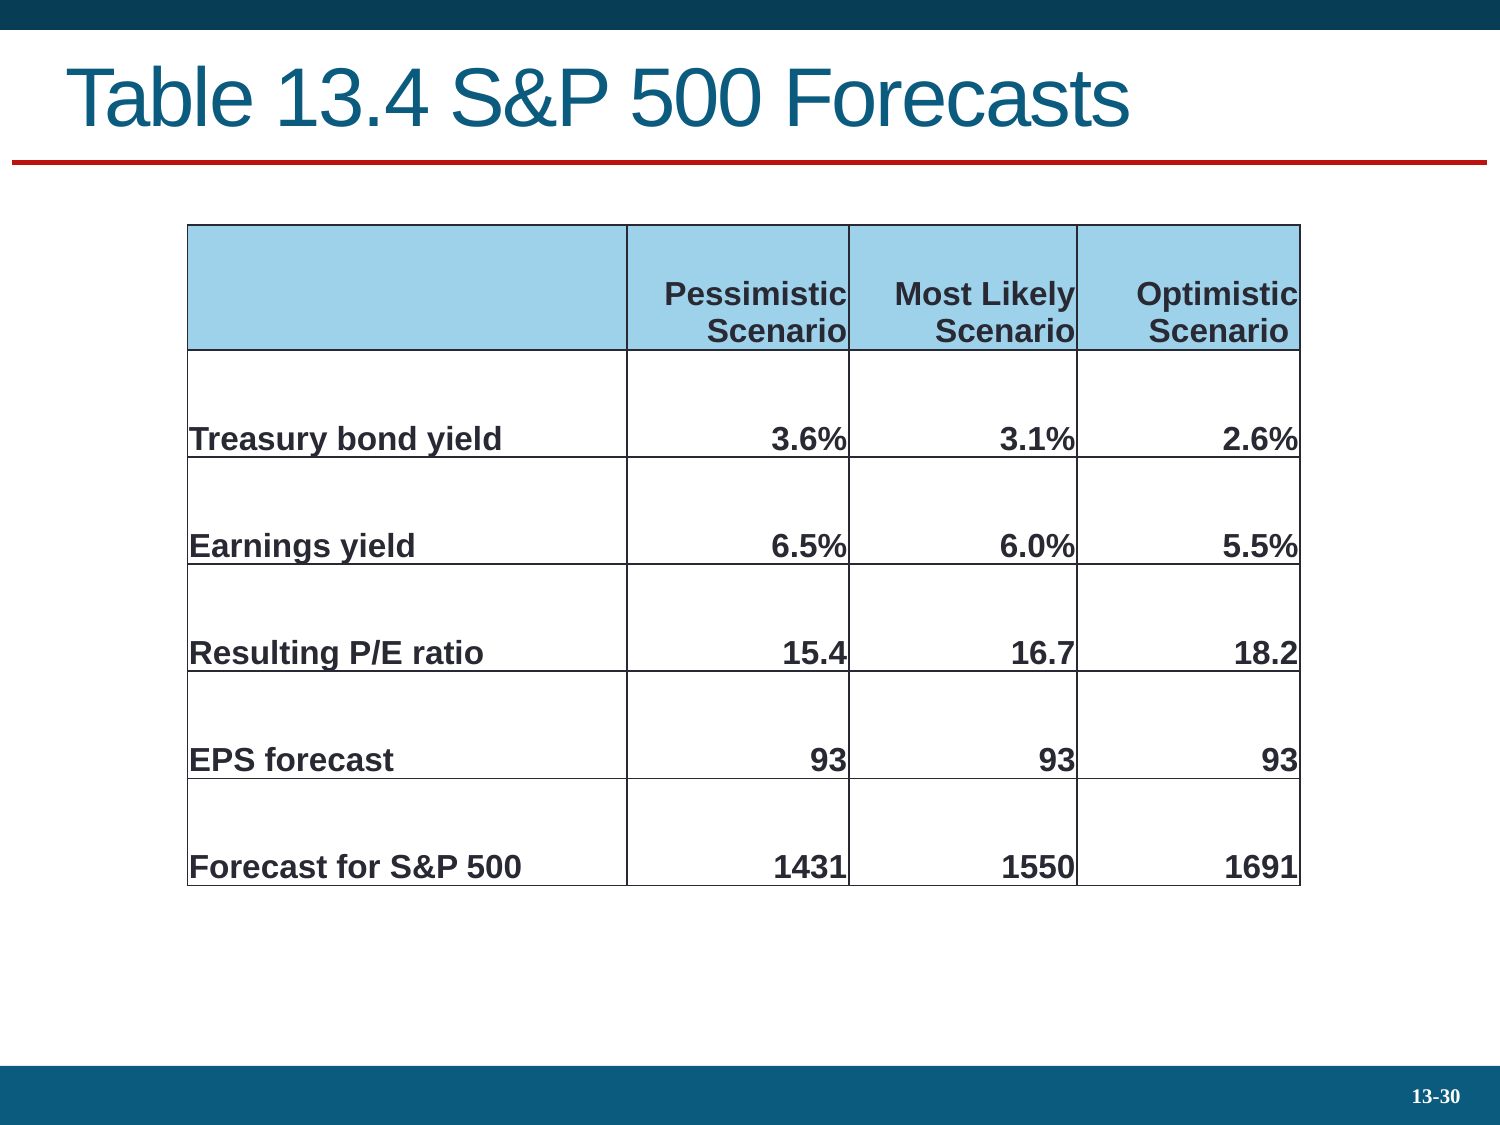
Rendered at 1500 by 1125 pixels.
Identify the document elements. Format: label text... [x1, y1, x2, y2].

table_header Optimistic Scenario [1078, 226, 1299, 349]
table_cell 3.6% [628, 351, 848, 456]
table_cell 16.7 [850, 565, 1076, 670]
table_cell 93 [850, 672, 1076, 778]
table_header Most Likely Scenario [850, 226, 1076, 349]
title Table 13.4 S&P 500 Forecasts [50, 24, 1453, 163]
table_cell 6.0% [850, 458, 1076, 563]
table_cell 15.4 [628, 565, 848, 670]
table_cell 5.5% [1078, 458, 1299, 563]
table_cell 93 [1078, 672, 1299, 778]
table_cell 18.2 [1078, 565, 1299, 670]
table_cell Forecast for S&P 500 [188, 779, 626, 885]
table_cell 6.5% [628, 458, 848, 563]
table_header [188, 226, 626, 349]
table_cell 1691 [1078, 779, 1299, 885]
table_header Pessimistic Scenario [628, 226, 848, 349]
table_cell 3.1% [850, 351, 1076, 456]
table_cell Treasury bond yield [188, 351, 626, 456]
table_cell 1550 [850, 779, 1076, 885]
table_cell 1431 [628, 779, 848, 885]
table_cell Earnings yield [188, 458, 626, 563]
table_cell 93 [628, 672, 848, 778]
table_cell EPS forecast [188, 672, 626, 778]
table_cell Resulting P/E ratio [188, 565, 626, 670]
table_cell 2.6% [1078, 351, 1299, 456]
